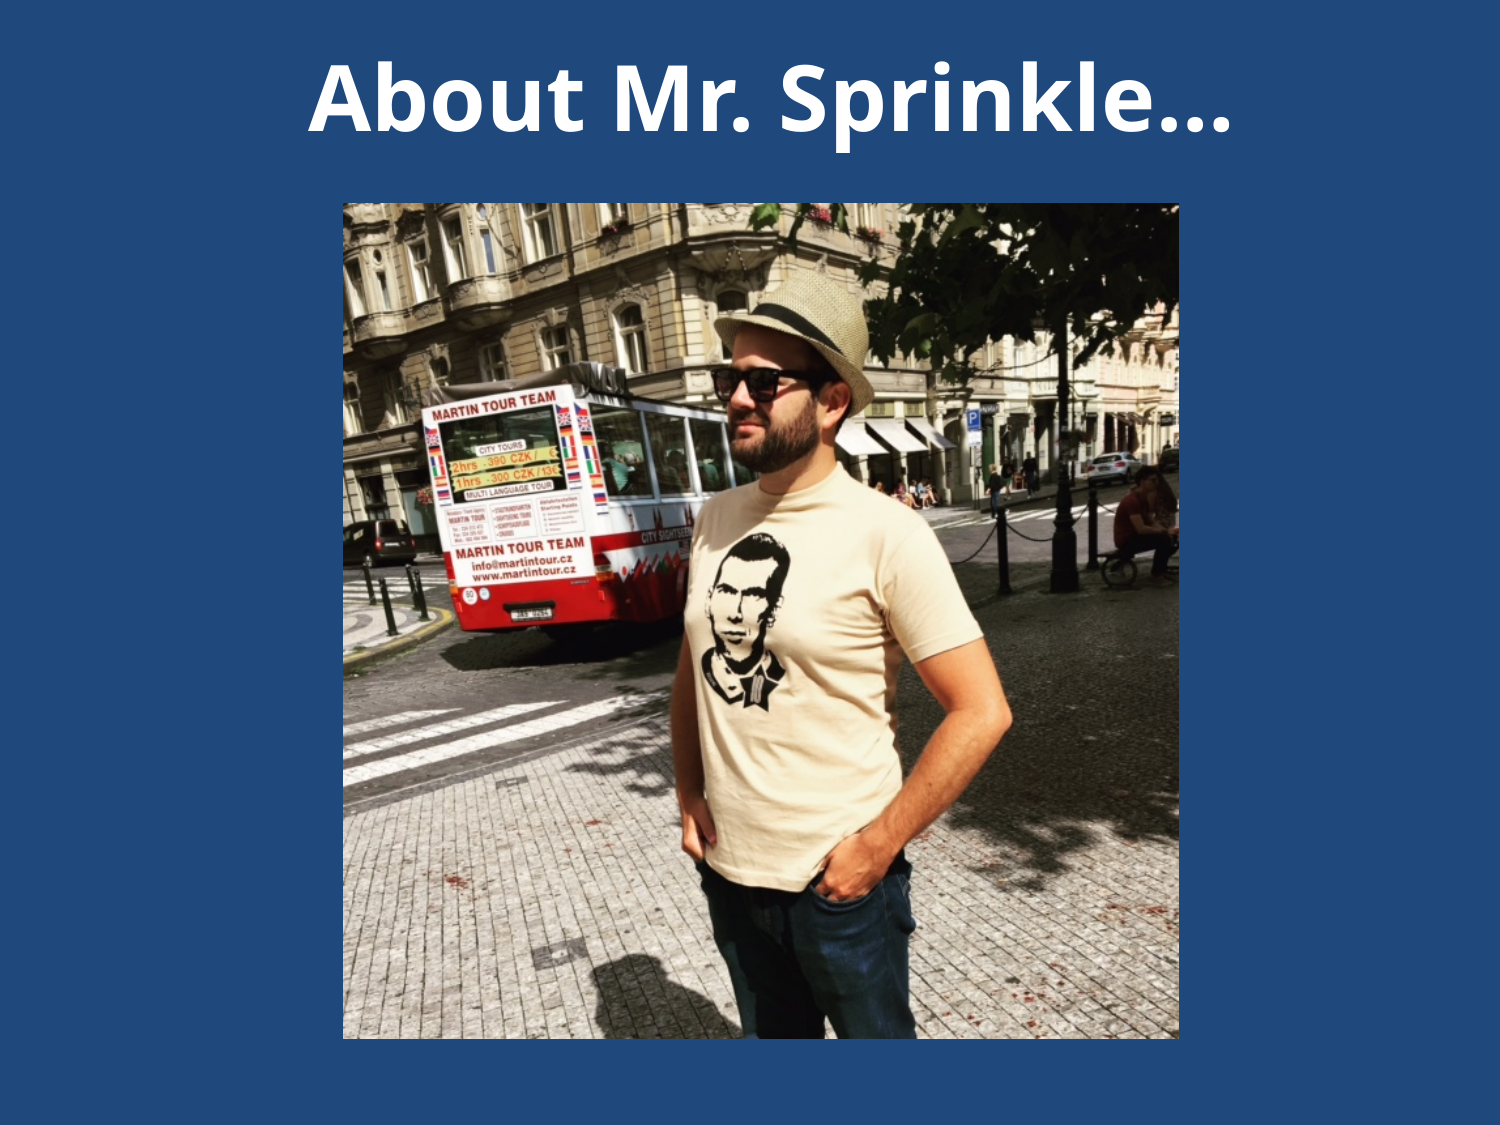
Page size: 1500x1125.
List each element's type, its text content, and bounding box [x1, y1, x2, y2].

picture [343, 203, 1179, 1039]
title About Mr. Sprinkle… [96, 0, 1448, 190]
